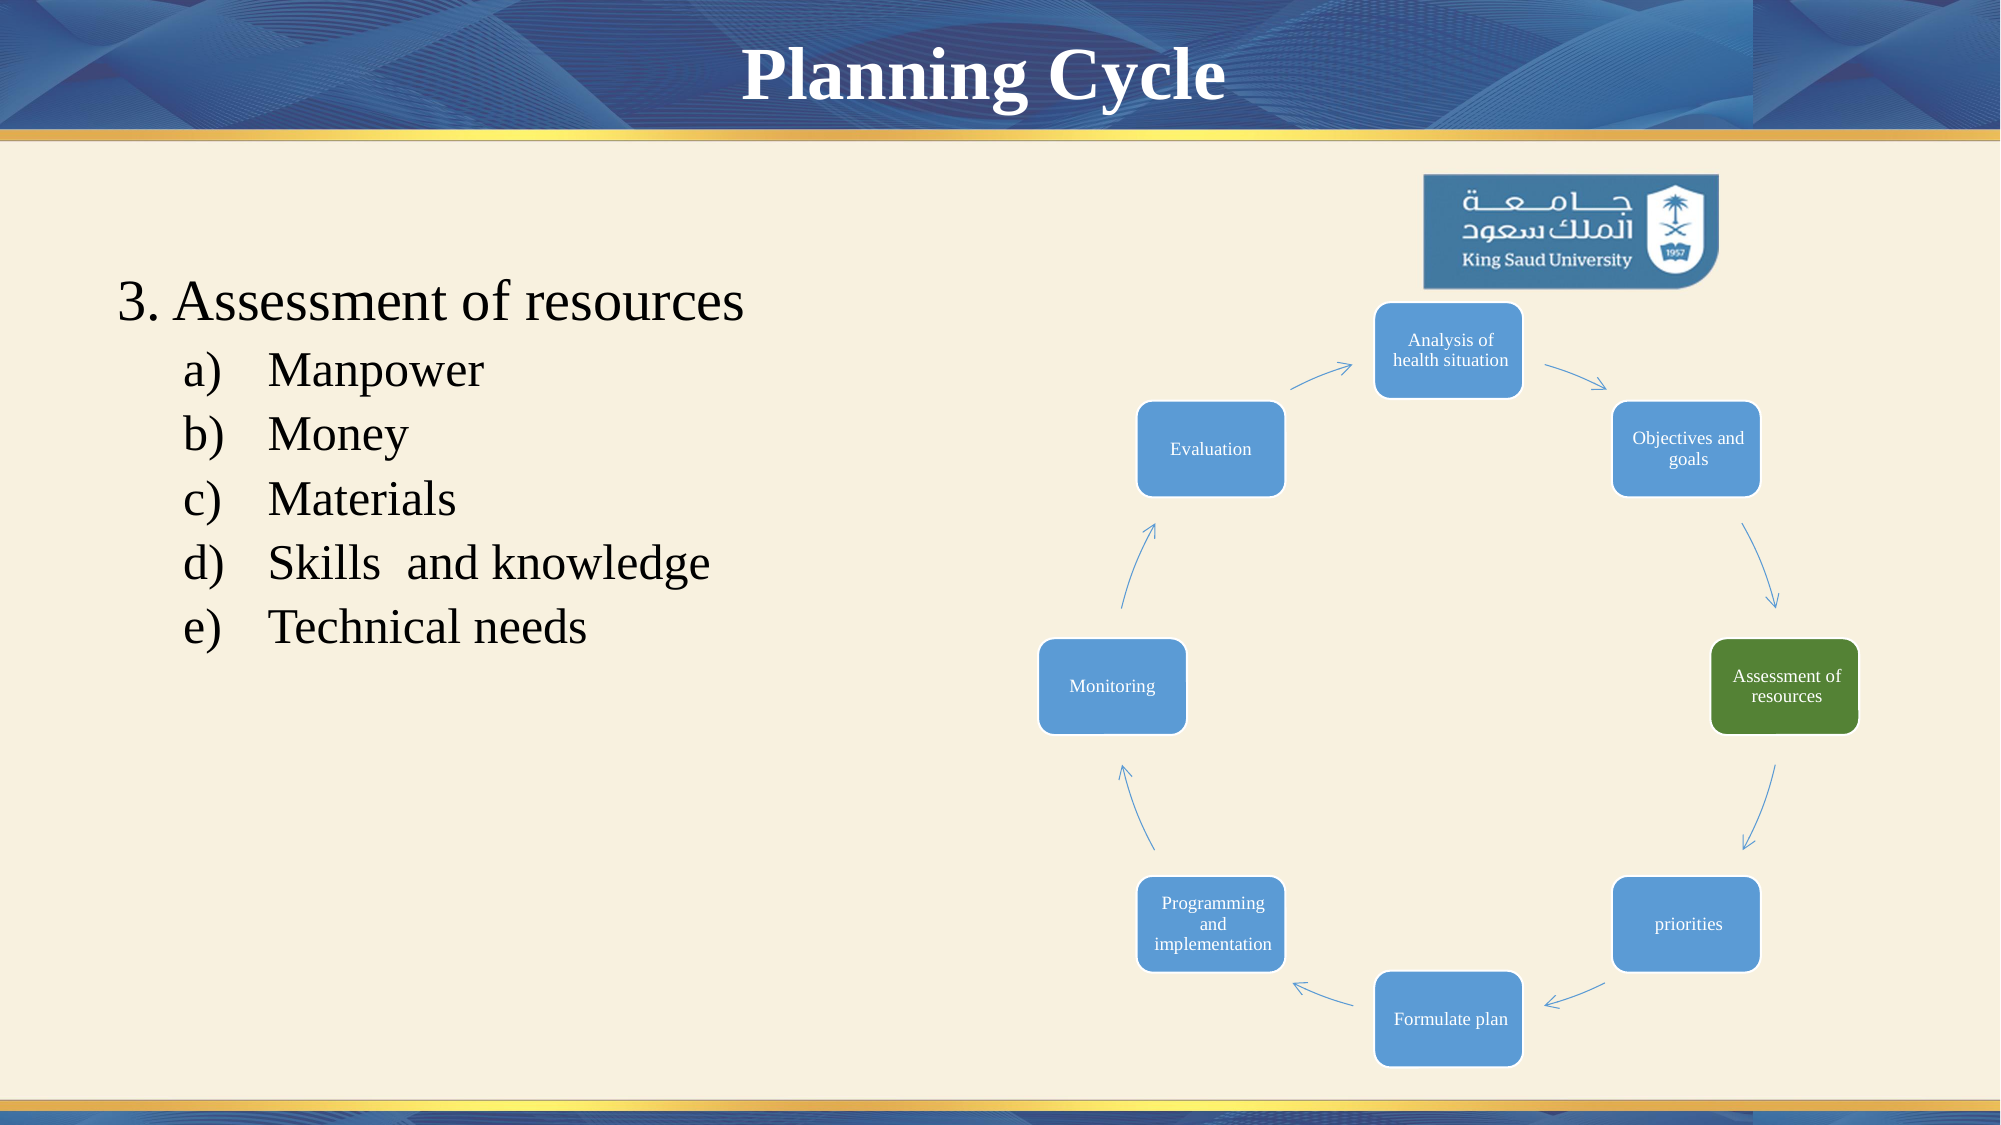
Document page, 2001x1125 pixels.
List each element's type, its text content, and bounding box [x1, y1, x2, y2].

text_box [999, 297, 1898, 1068]
picture [0, 0, 2001, 1125]
list 3. Assessment of resources Manpower Money Materials Skills and knowledge Technical needs [102, 262, 1828, 977]
title Planning Cycle [241, 6, 1746, 144]
